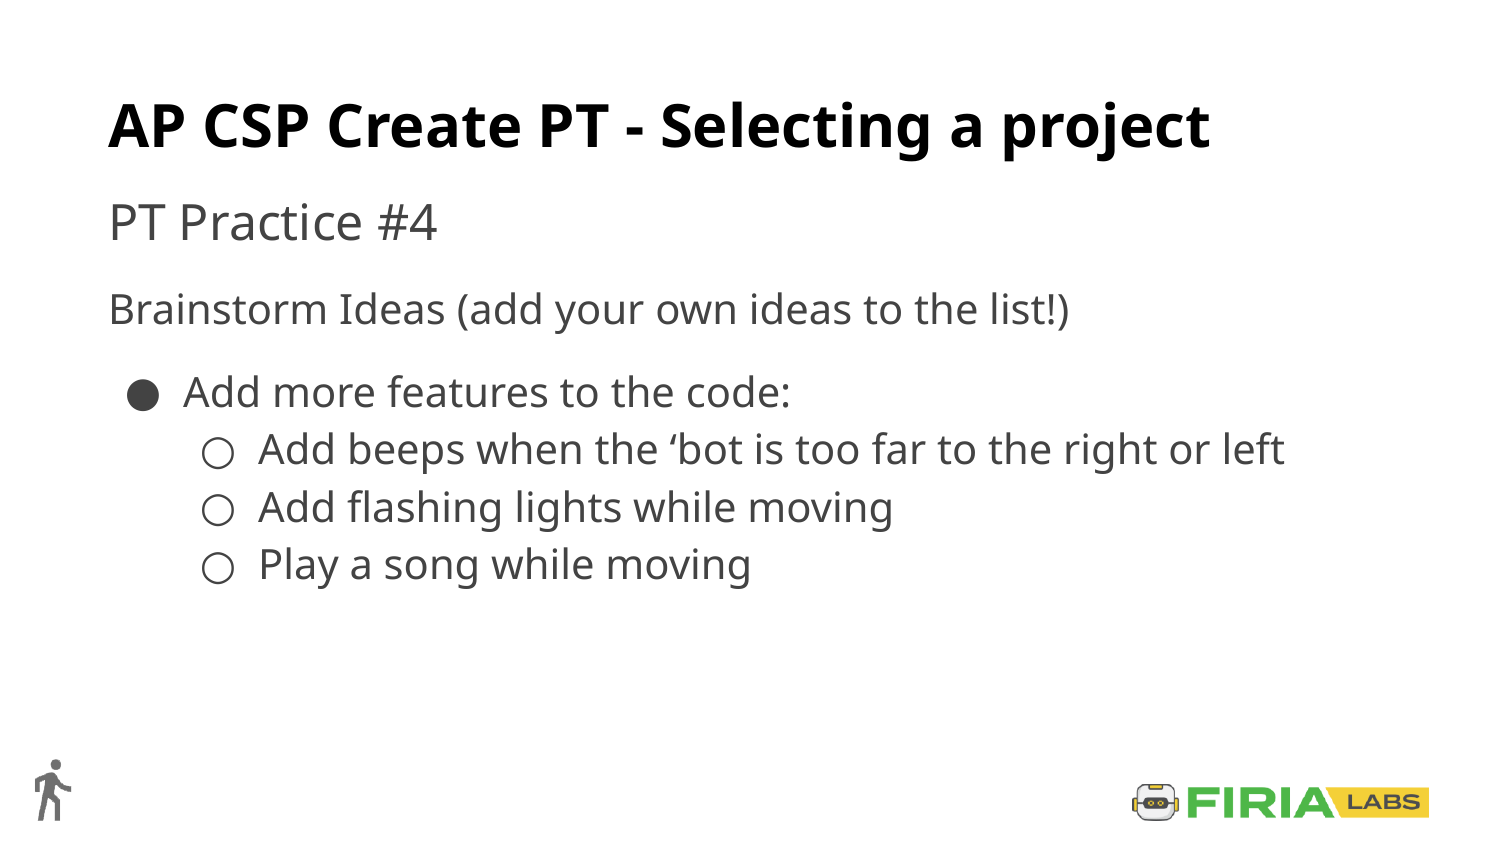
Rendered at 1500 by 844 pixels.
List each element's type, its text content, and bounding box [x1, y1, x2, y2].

picture [19, 749, 80, 826]
list PT Practice #4 Brainstorm Ideas (add your own ideas to the list!) Add more features to the code: Add beeps when the ‘bot is too far to the right or left Add flashing lights while moving Play a song while moving [93, 166, 1416, 793]
title AP CSP Create PT - Selecting a project [93, 72, 1449, 176]
picture [1121, 777, 1436, 826]
